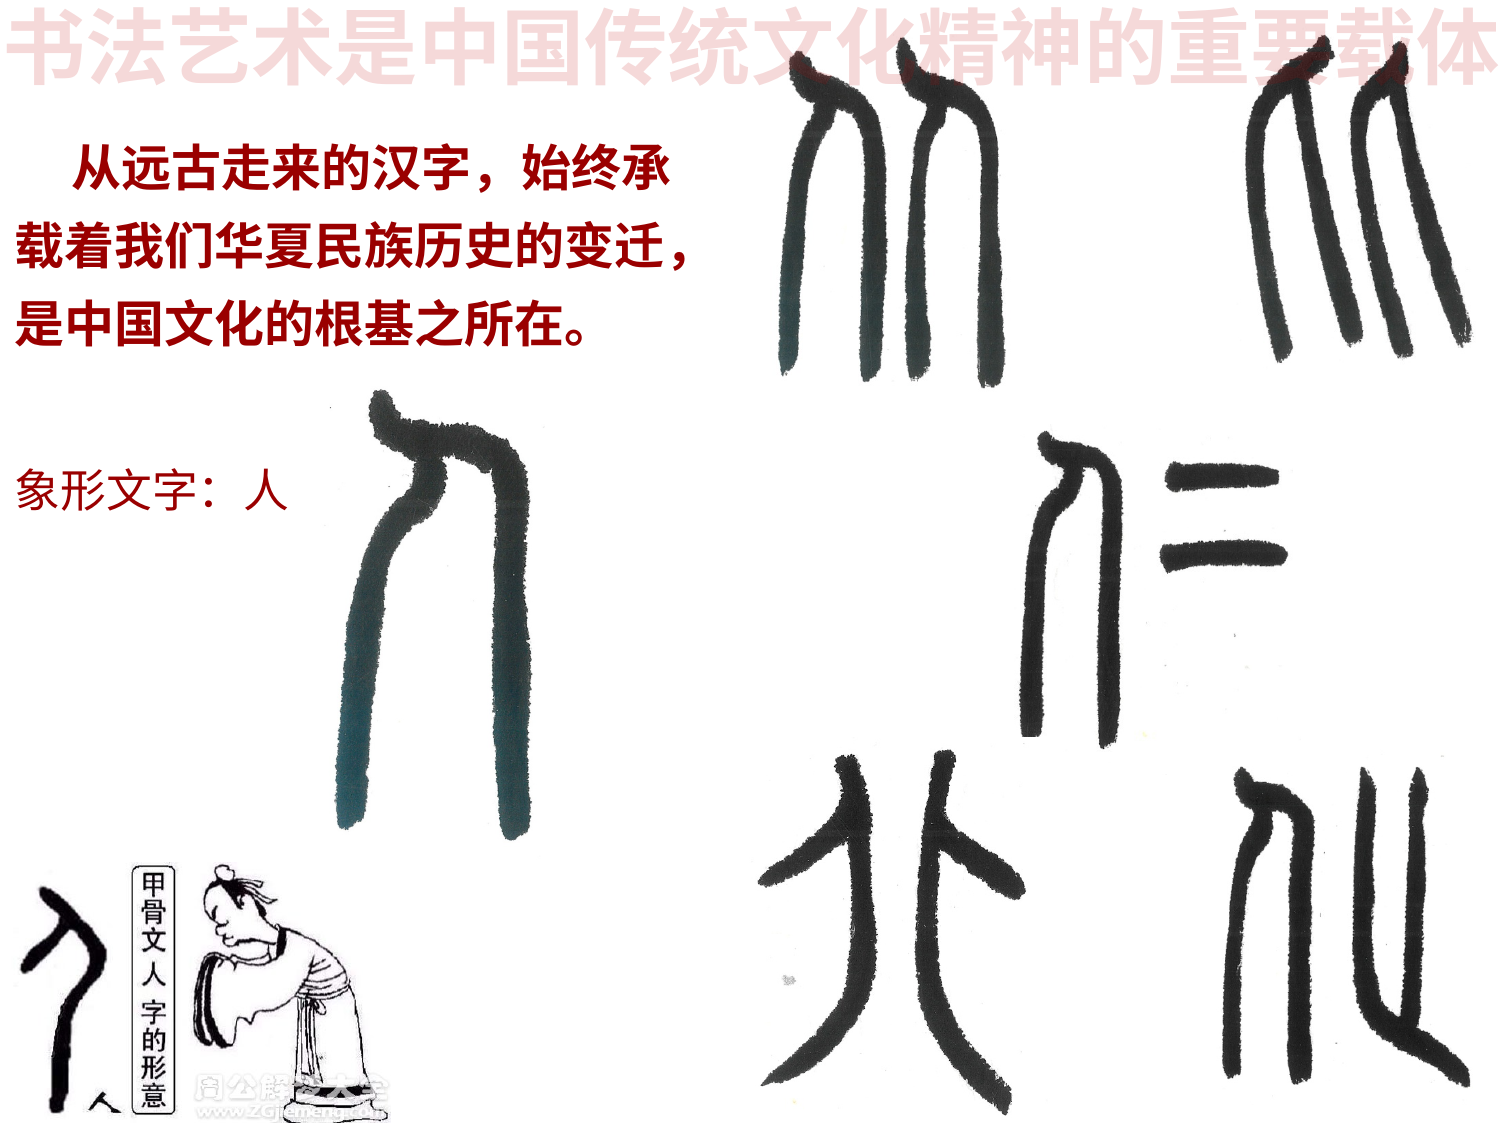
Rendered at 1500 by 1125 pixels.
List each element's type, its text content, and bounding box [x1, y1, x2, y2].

picture [312, 374, 551, 861]
picture [769, 25, 1019, 401]
picture [0, 862, 391, 1123]
picture [1229, 25, 1482, 376]
text_box 从远古走来的汉字，始终承载着我们华夏民族历史的变迁，是中国文化的根基之所在。 象形文字：人 [0, 103, 716, 646]
picture [748, 424, 1480, 1125]
text_box 书法艺术是中国传统文化精神的重要载体 [0, 0, 1500, 103]
